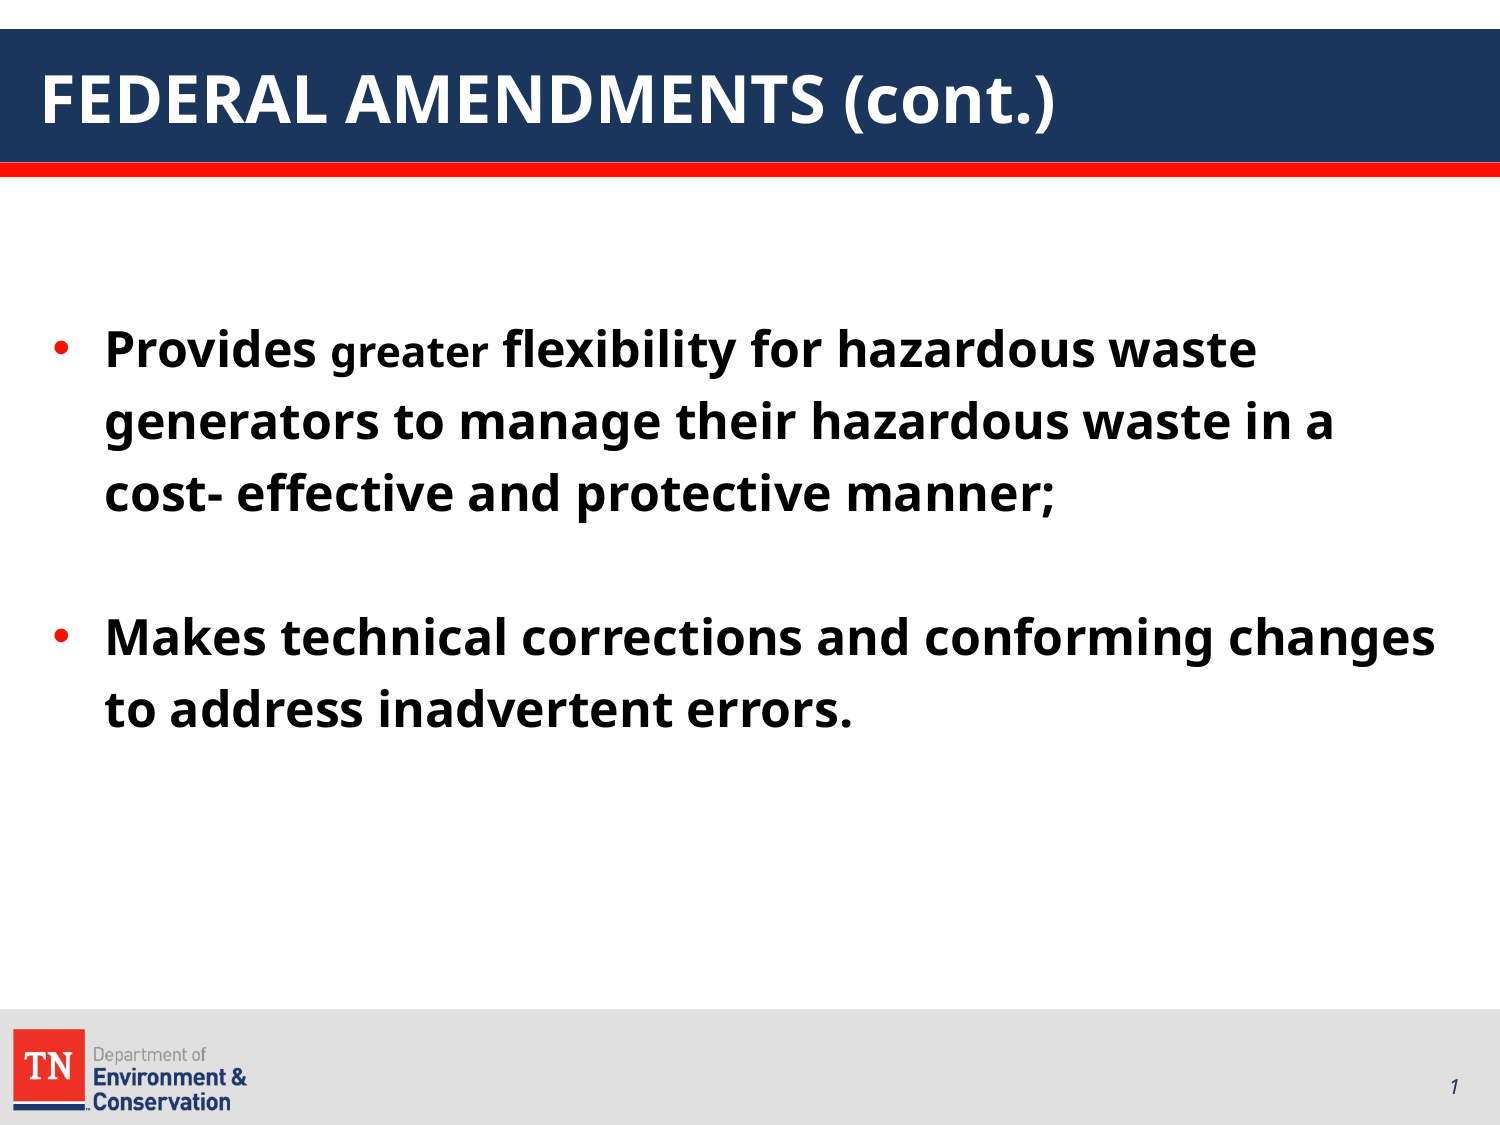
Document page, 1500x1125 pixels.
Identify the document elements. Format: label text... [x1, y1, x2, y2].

title FEDERAL AMENDMENTS (cont.) [24, 29, 1475, 165]
slide_number 14 [1125, 1045, 1475, 1106]
list Provides greater flexibility for hazardous waste generators to manage their hazardous waste in a cost- effective and protective manner; Makes technical corrections and conforming changes to address inadvertent errors. [37, 195, 1475, 1010]
picture [0, 1009, 260, 1125]
